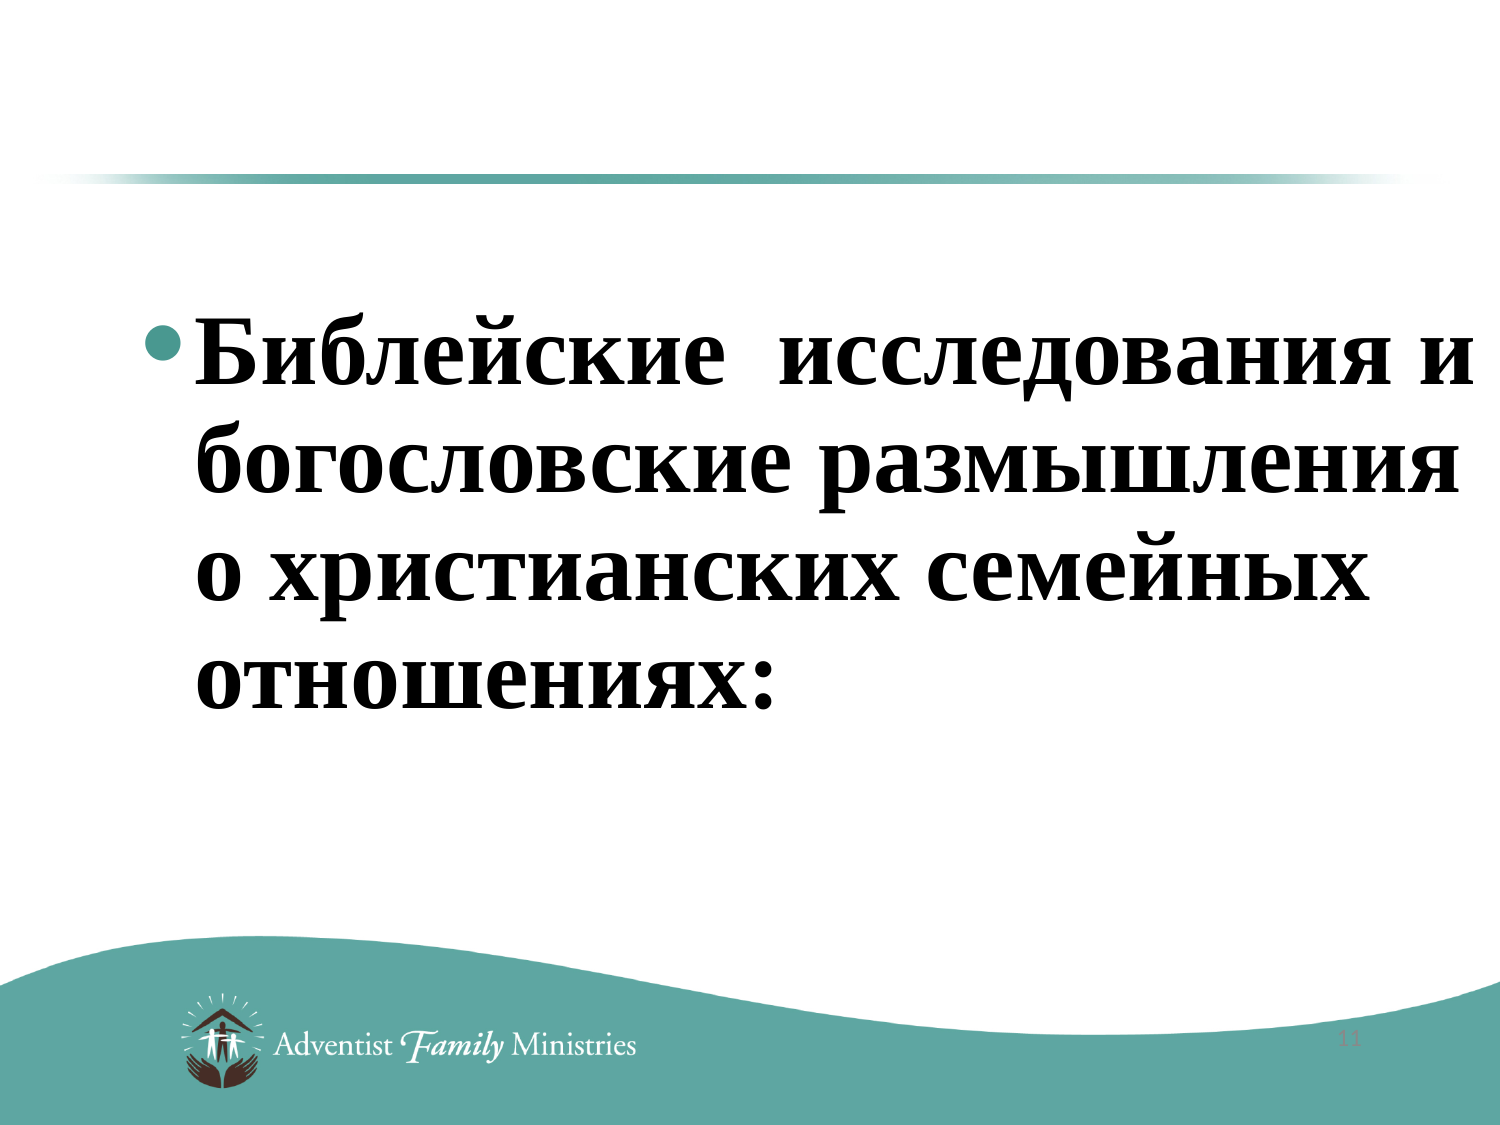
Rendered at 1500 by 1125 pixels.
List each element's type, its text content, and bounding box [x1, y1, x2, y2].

text_box Библейские исследования и богословские размышления о христианских семейных отношениях: [123, 290, 1500, 929]
text_box 11 [1321, 1013, 1403, 1074]
picture [0, 0, 1500, 1125]
